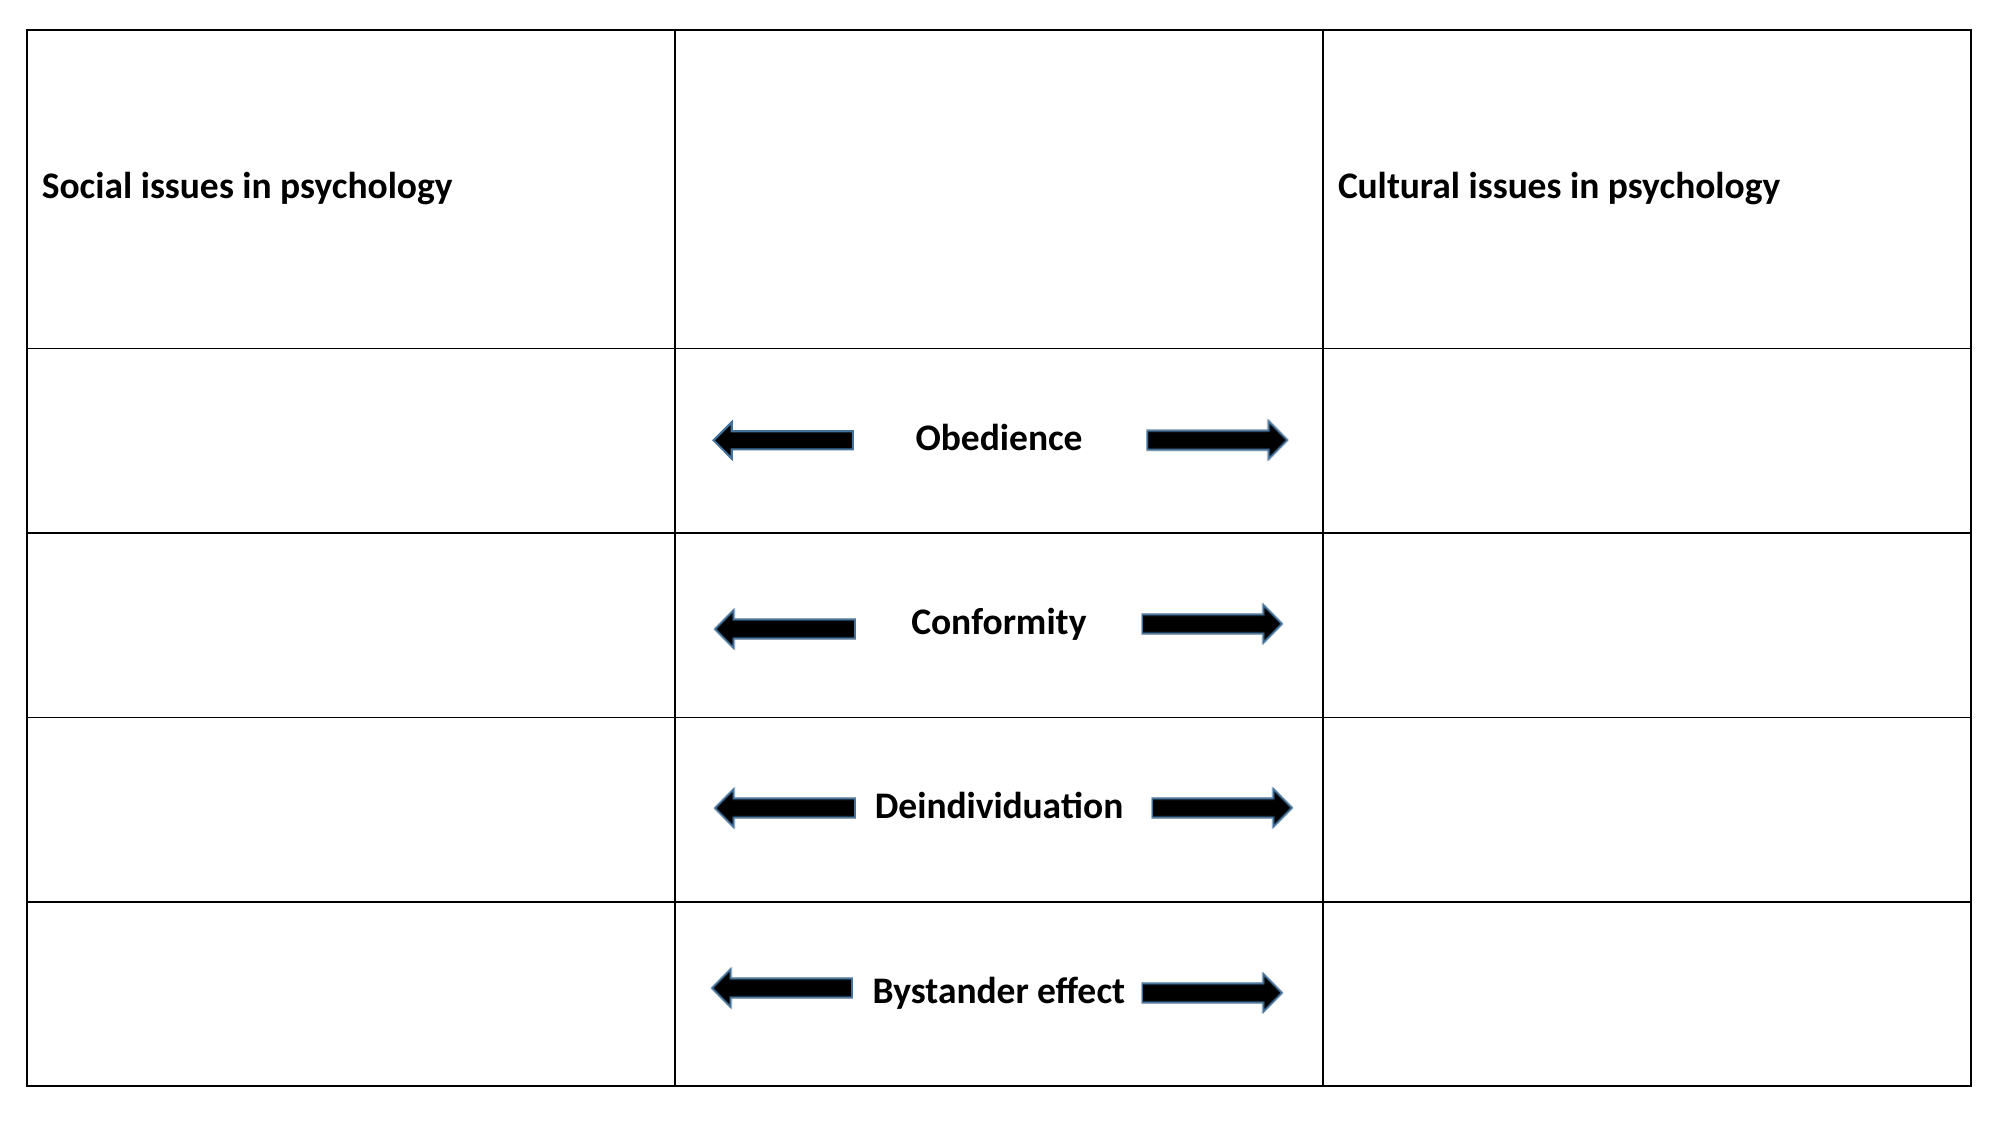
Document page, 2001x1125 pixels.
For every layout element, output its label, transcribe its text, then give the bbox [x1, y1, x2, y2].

text_box [712, 419, 854, 462]
table_cell [1324, 349, 1970, 532]
picture [713, 607, 856, 651]
table_cell [1324, 534, 1970, 717]
picture [710, 966, 853, 1010]
table_cell [28, 534, 674, 717]
table_cell Obedience [676, 349, 1322, 532]
table_header Cultural issues in psychology [1324, 31, 1970, 348]
table_cell Bystander effect [676, 903, 1322, 1085]
picture [713, 786, 856, 830]
table_cell [1324, 718, 1970, 901]
table_cell Deindividuation [676, 718, 1322, 901]
picture [1141, 971, 1284, 1015]
picture [1146, 418, 1289, 462]
table_cell Conformity [676, 534, 1322, 717]
picture [1151, 786, 1294, 830]
table_cell [28, 718, 674, 901]
picture [1141, 602, 1284, 646]
table_cell [28, 903, 674, 1085]
table_header [676, 31, 1322, 348]
table_header Social issues in psychology [28, 31, 674, 348]
table_cell [1324, 903, 1970, 1085]
table_cell [28, 349, 674, 532]
